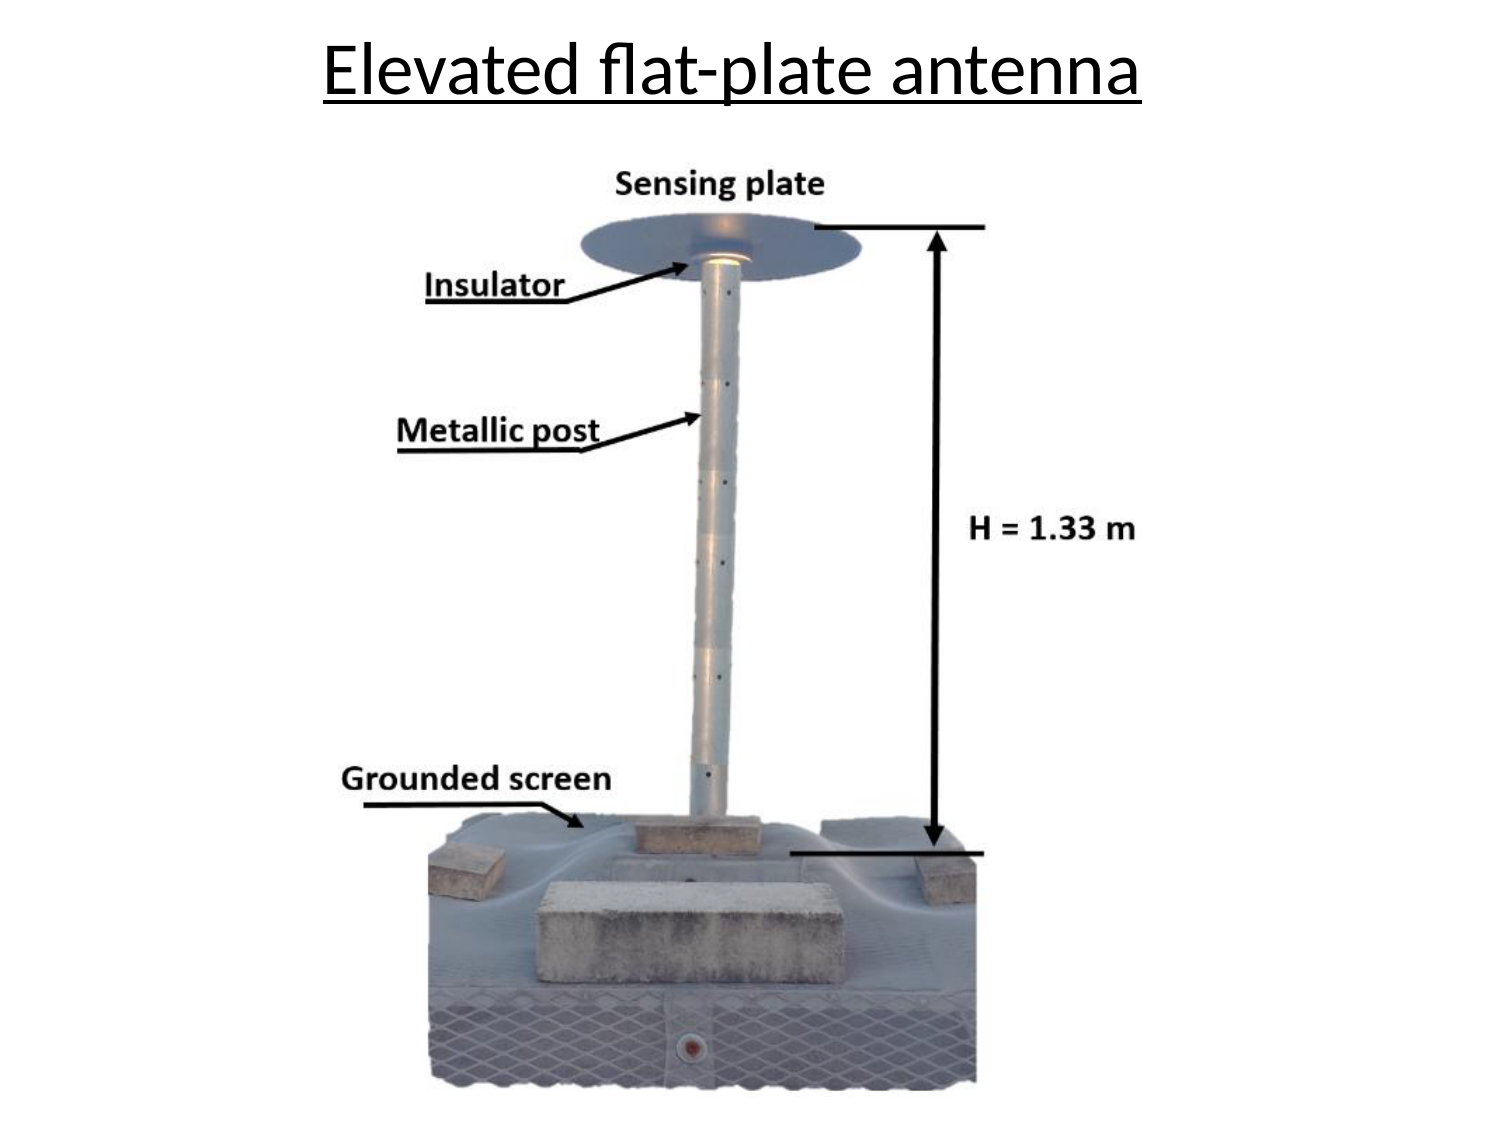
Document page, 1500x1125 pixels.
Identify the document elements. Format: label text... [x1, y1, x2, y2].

text_box Elevated flat-plate antenna [308, 12, 1171, 118]
picture [337, 149, 1142, 1097]
